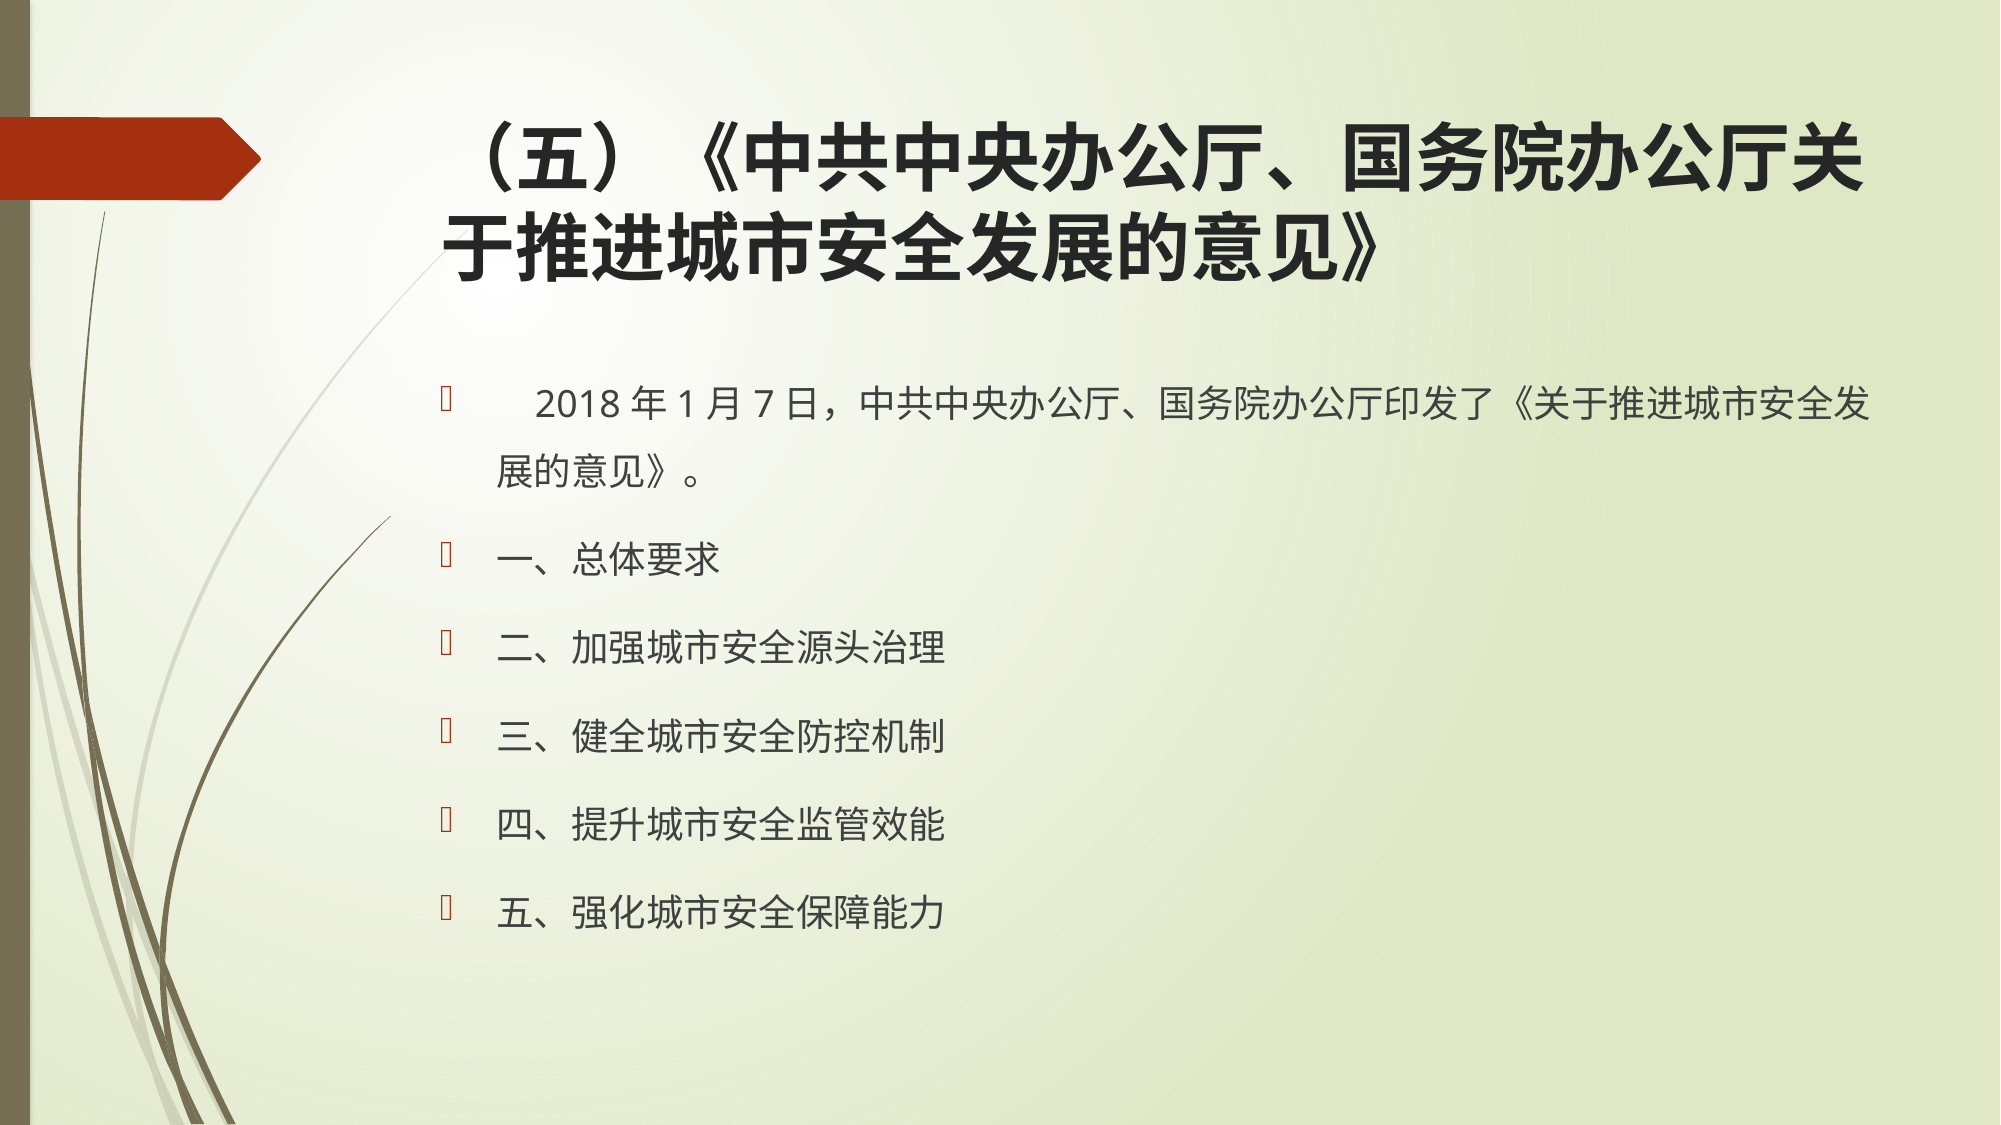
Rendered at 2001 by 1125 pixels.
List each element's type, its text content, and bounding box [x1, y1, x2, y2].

title （五）《中共中央办公厅、国务院办公厅关于推进城市安全发展的意见》 [425, 102, 1888, 313]
list 2018年1月7日，中共中央办公厅、国务院办公厅印发了《关于推进城市安全发展的意见》。 一、总体要求 二、加强城市安全源头治理 三、健全城市安全防控机制 四、提升城市安全监管效能 五、强化城市安全保障能力 [424, 350, 1888, 970]
